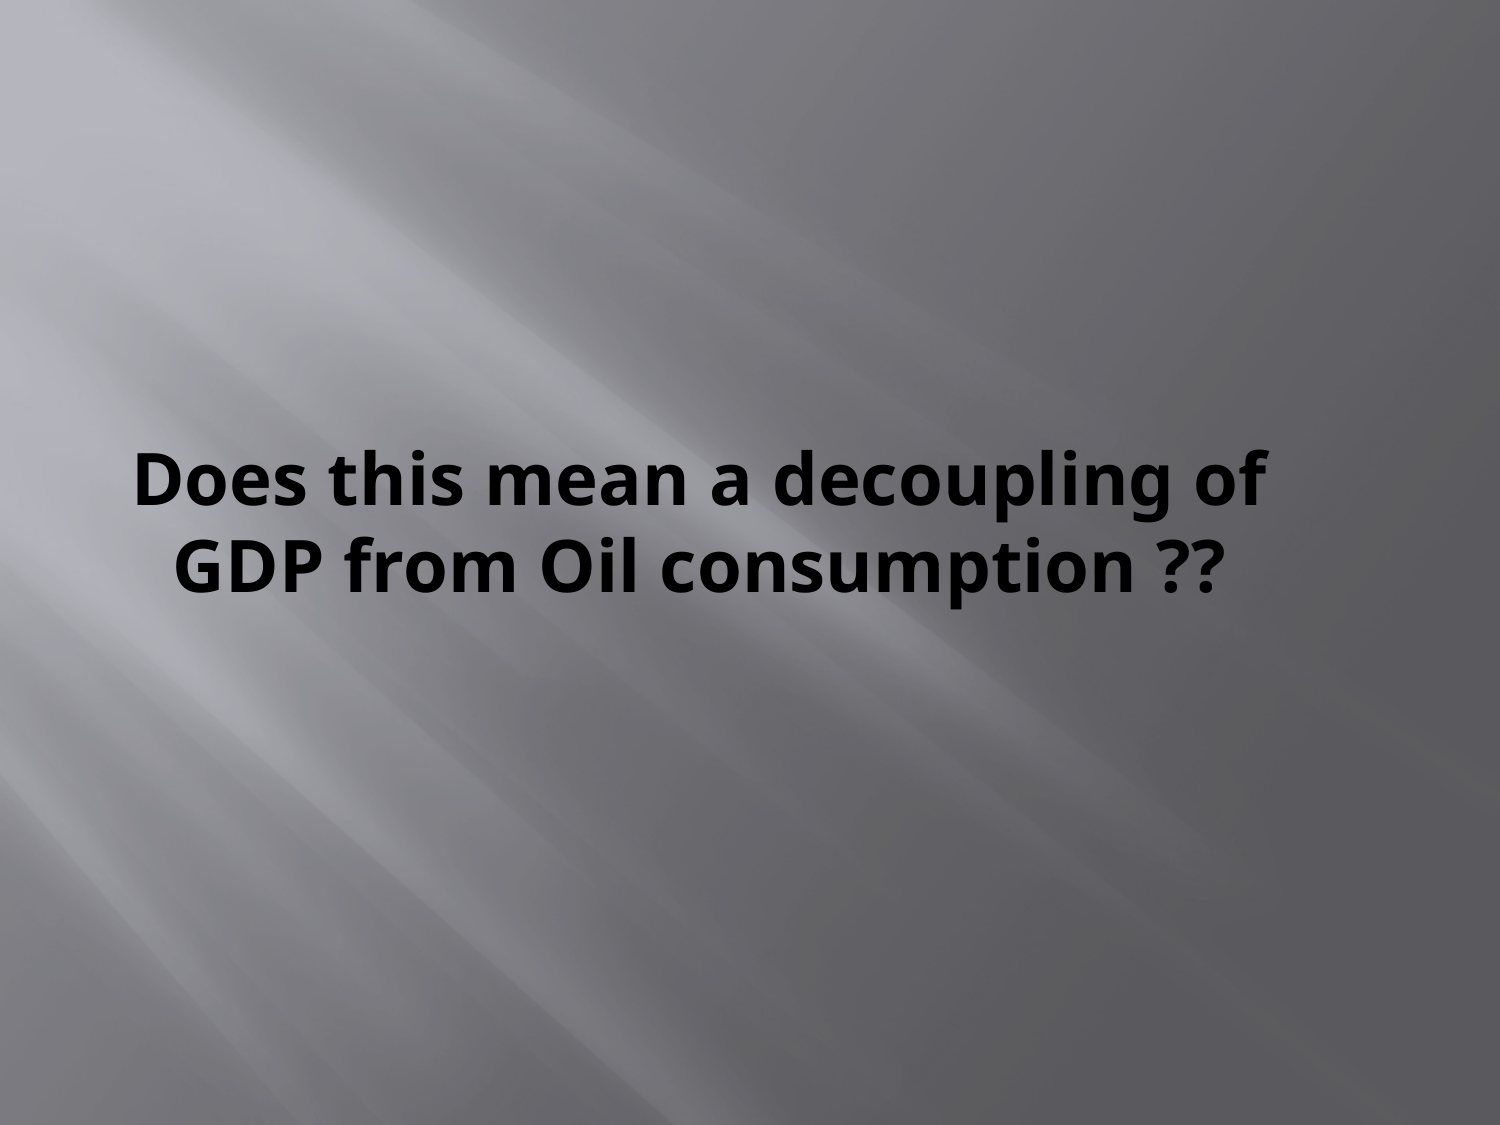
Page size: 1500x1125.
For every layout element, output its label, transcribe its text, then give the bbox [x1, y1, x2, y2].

title Does this mean a decoupling of GDP from Oil consumption ?? [62, 399, 1338, 640]
